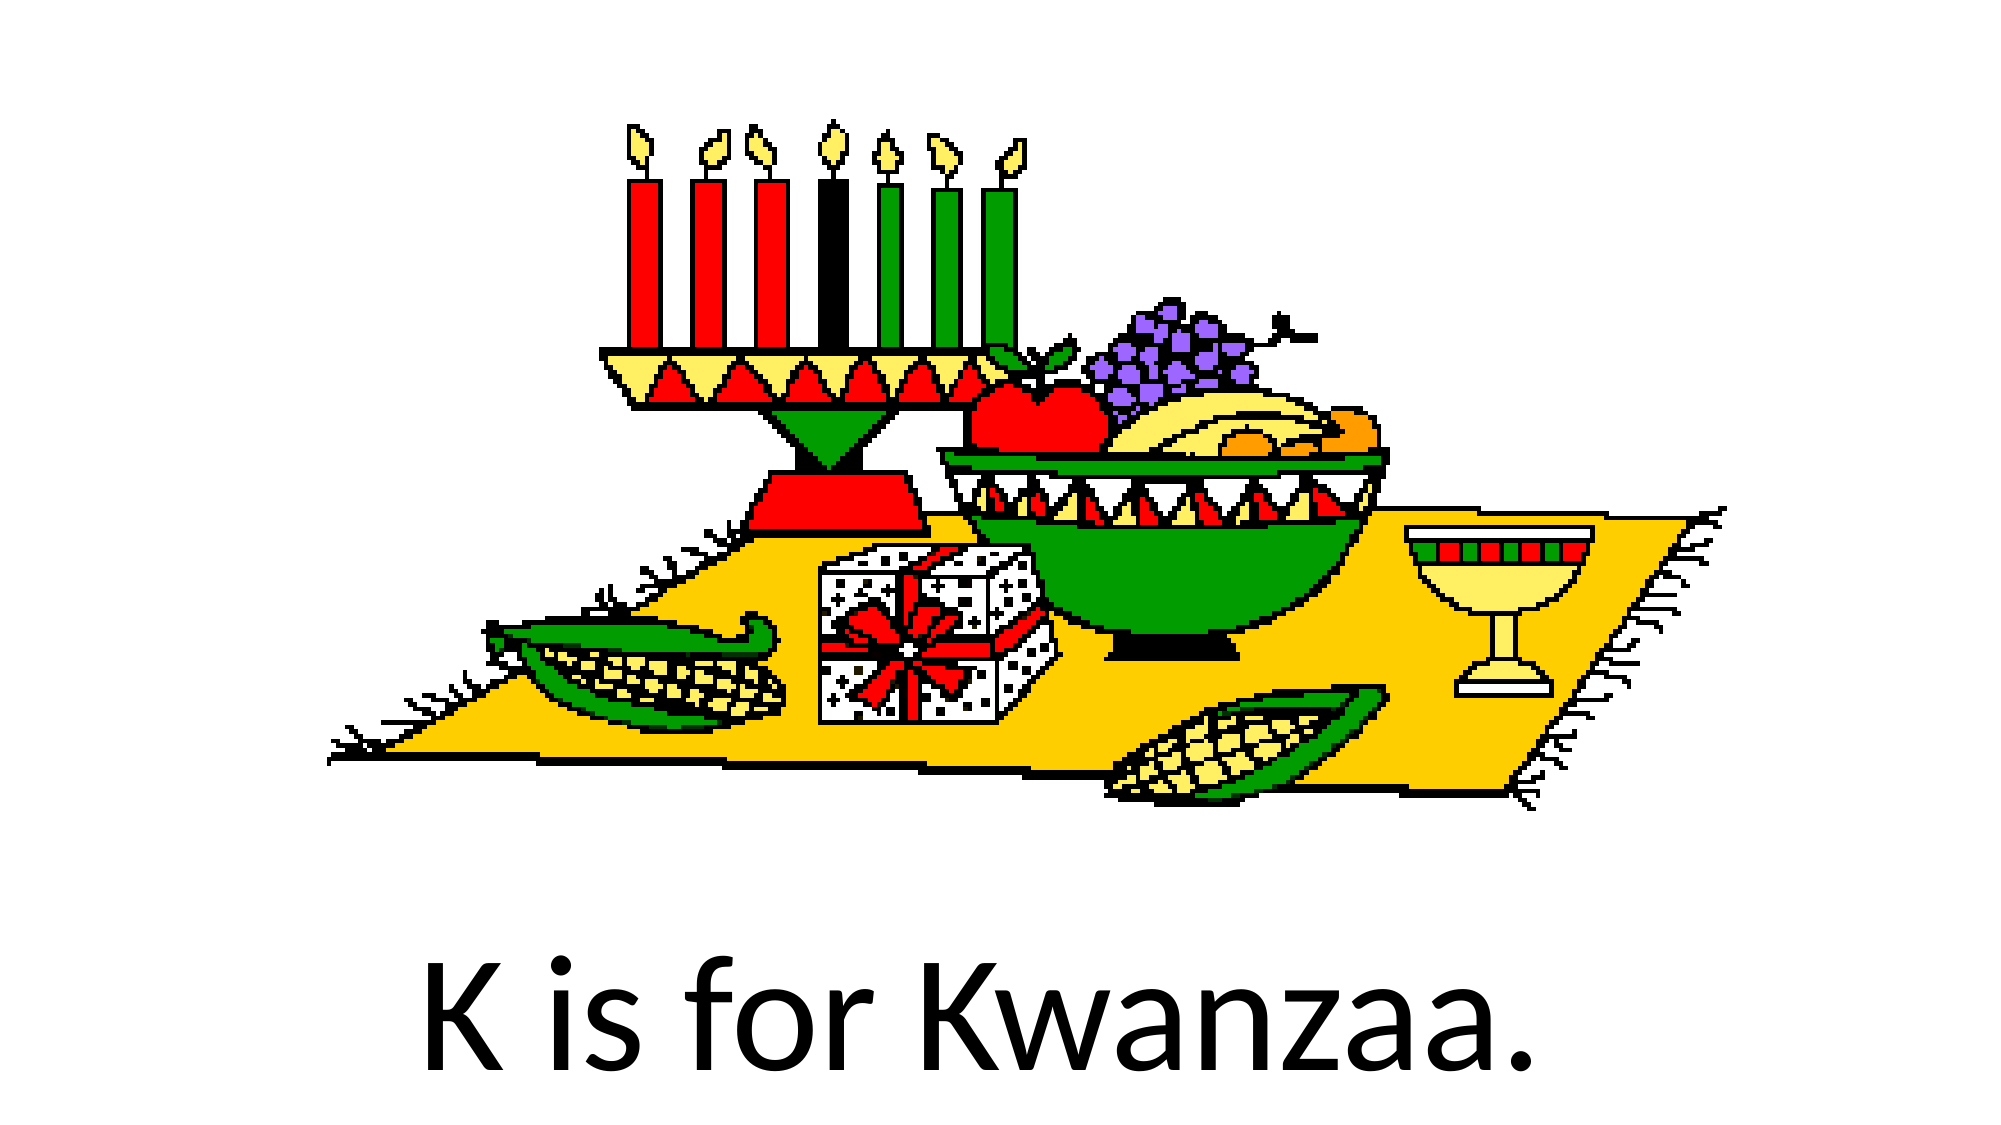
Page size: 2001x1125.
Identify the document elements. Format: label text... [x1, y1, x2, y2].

picture [277, 79, 1750, 862]
title K is for Kwanzaa. [0, 907, 2000, 1125]
